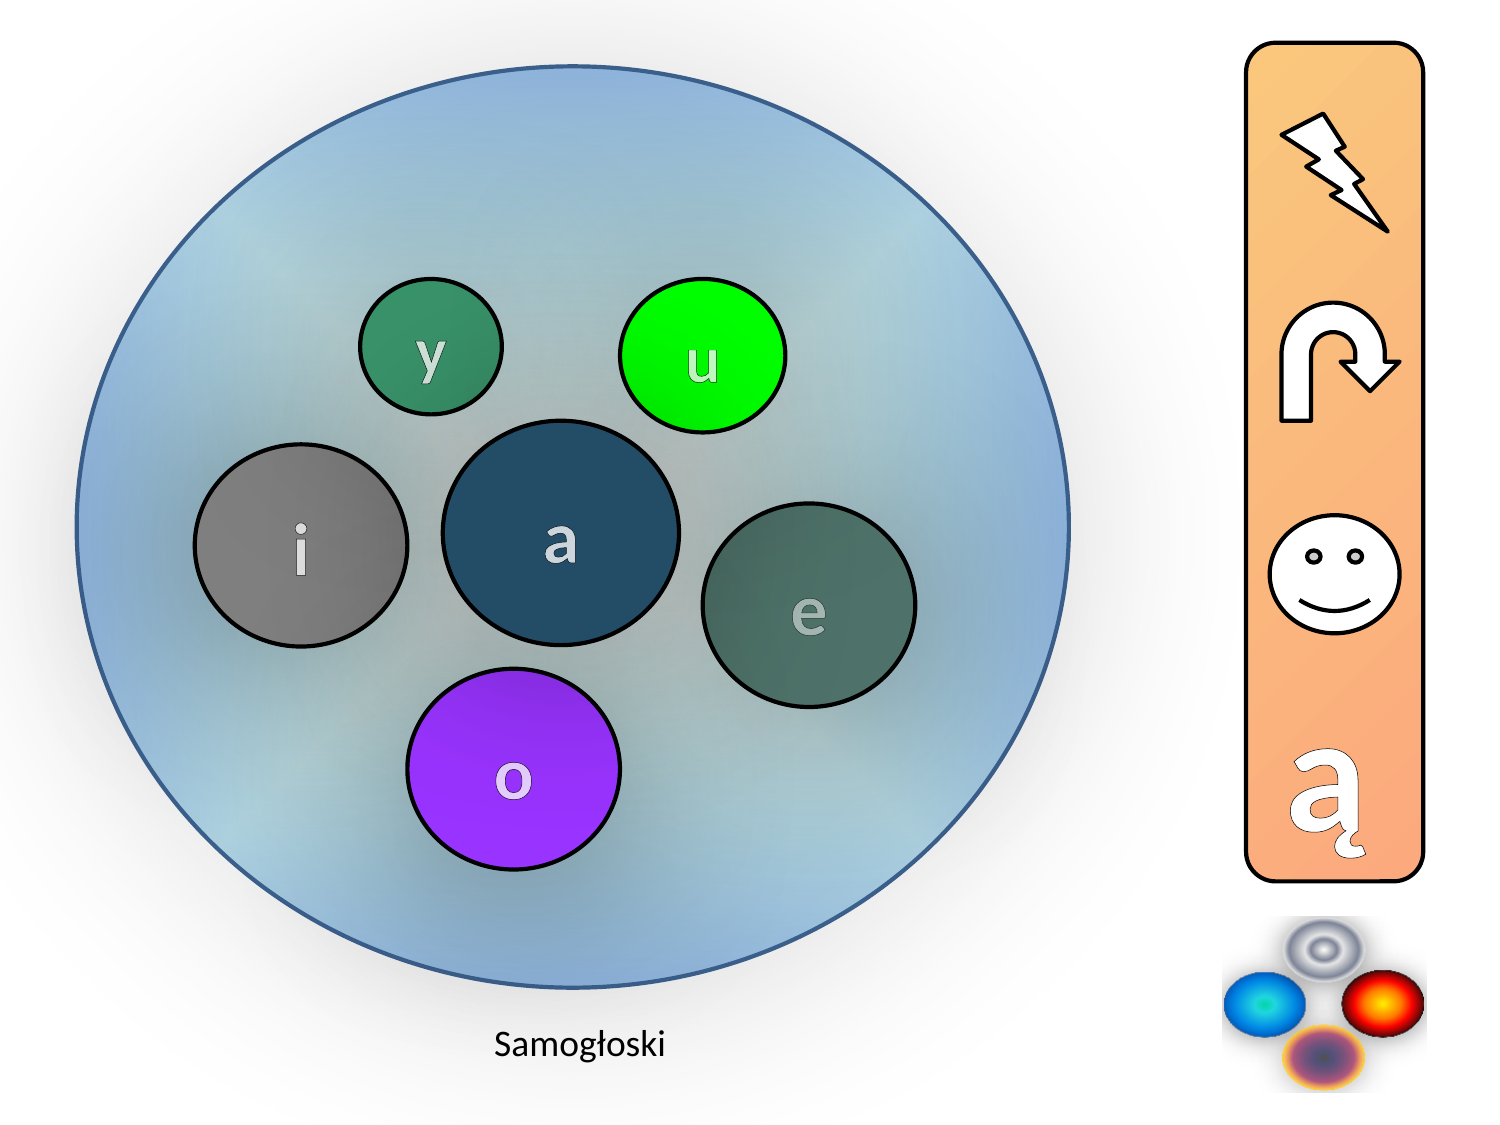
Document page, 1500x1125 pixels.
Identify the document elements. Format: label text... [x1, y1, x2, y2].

text_box u [627, 276, 788, 414]
text_box a [440, 418, 682, 648]
text_box Samogłoski [479, 1011, 682, 1072]
picture [1222, 916, 1427, 1093]
text_box ą [1269, 656, 1424, 872]
text_box [74, 64, 1071, 990]
text_box [1243, 40, 1426, 884]
text_box [1267, 513, 1402, 636]
text_box [1279, 300, 1402, 423]
text_box e [758, 506, 918, 710]
text_box y [358, 276, 484, 393]
text_box [1279, 111, 1390, 234]
text_box o [405, 726, 623, 872]
text_box i [192, 445, 320, 649]
